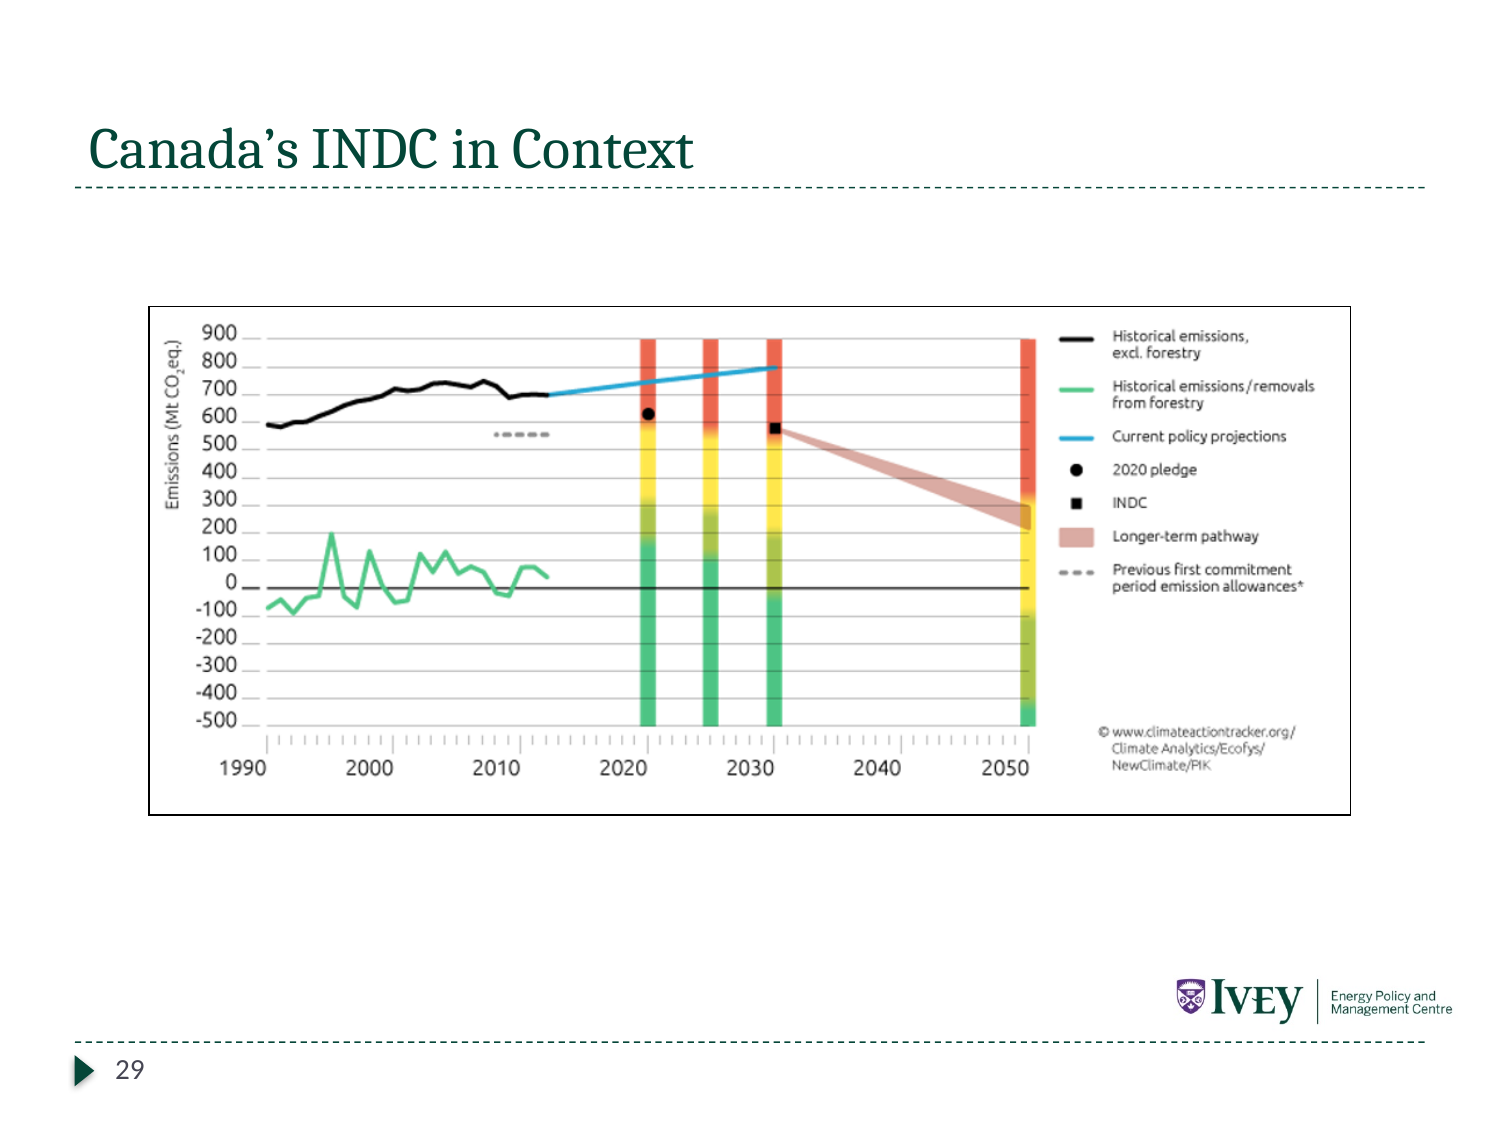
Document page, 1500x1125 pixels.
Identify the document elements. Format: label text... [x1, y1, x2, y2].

picture [149, 306, 1351, 815]
slide_number 29 [100, 1042, 426, 1103]
picture [1162, 964, 1466, 1038]
title Canada’s INDC in Context [75, 24, 1425, 188]
